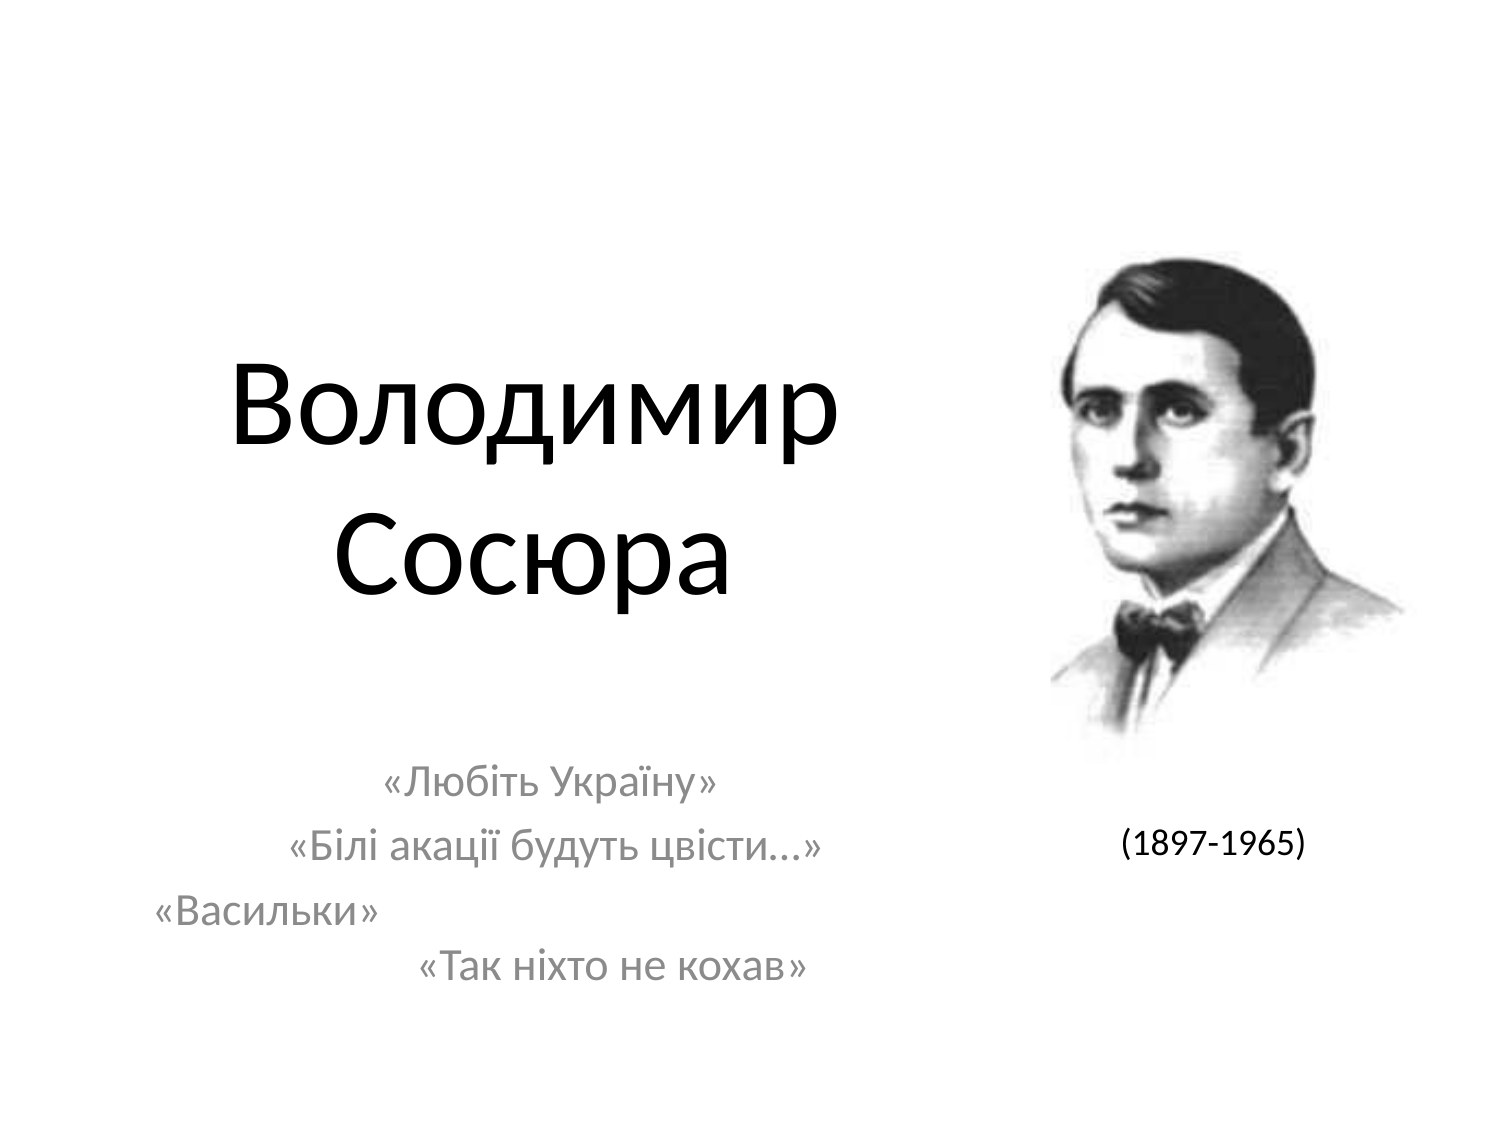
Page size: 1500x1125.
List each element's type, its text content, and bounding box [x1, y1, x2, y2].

subtitle «Любіть Україну» «Білі акації будуть цвісти…» «Васильки» «Так ніхто не кохав» [135, 743, 975, 1000]
picture [999, 217, 1428, 764]
text_box (1897-1965) [1105, 810, 1322, 871]
title Володимир Сосюра [0, 349, 994, 591]
